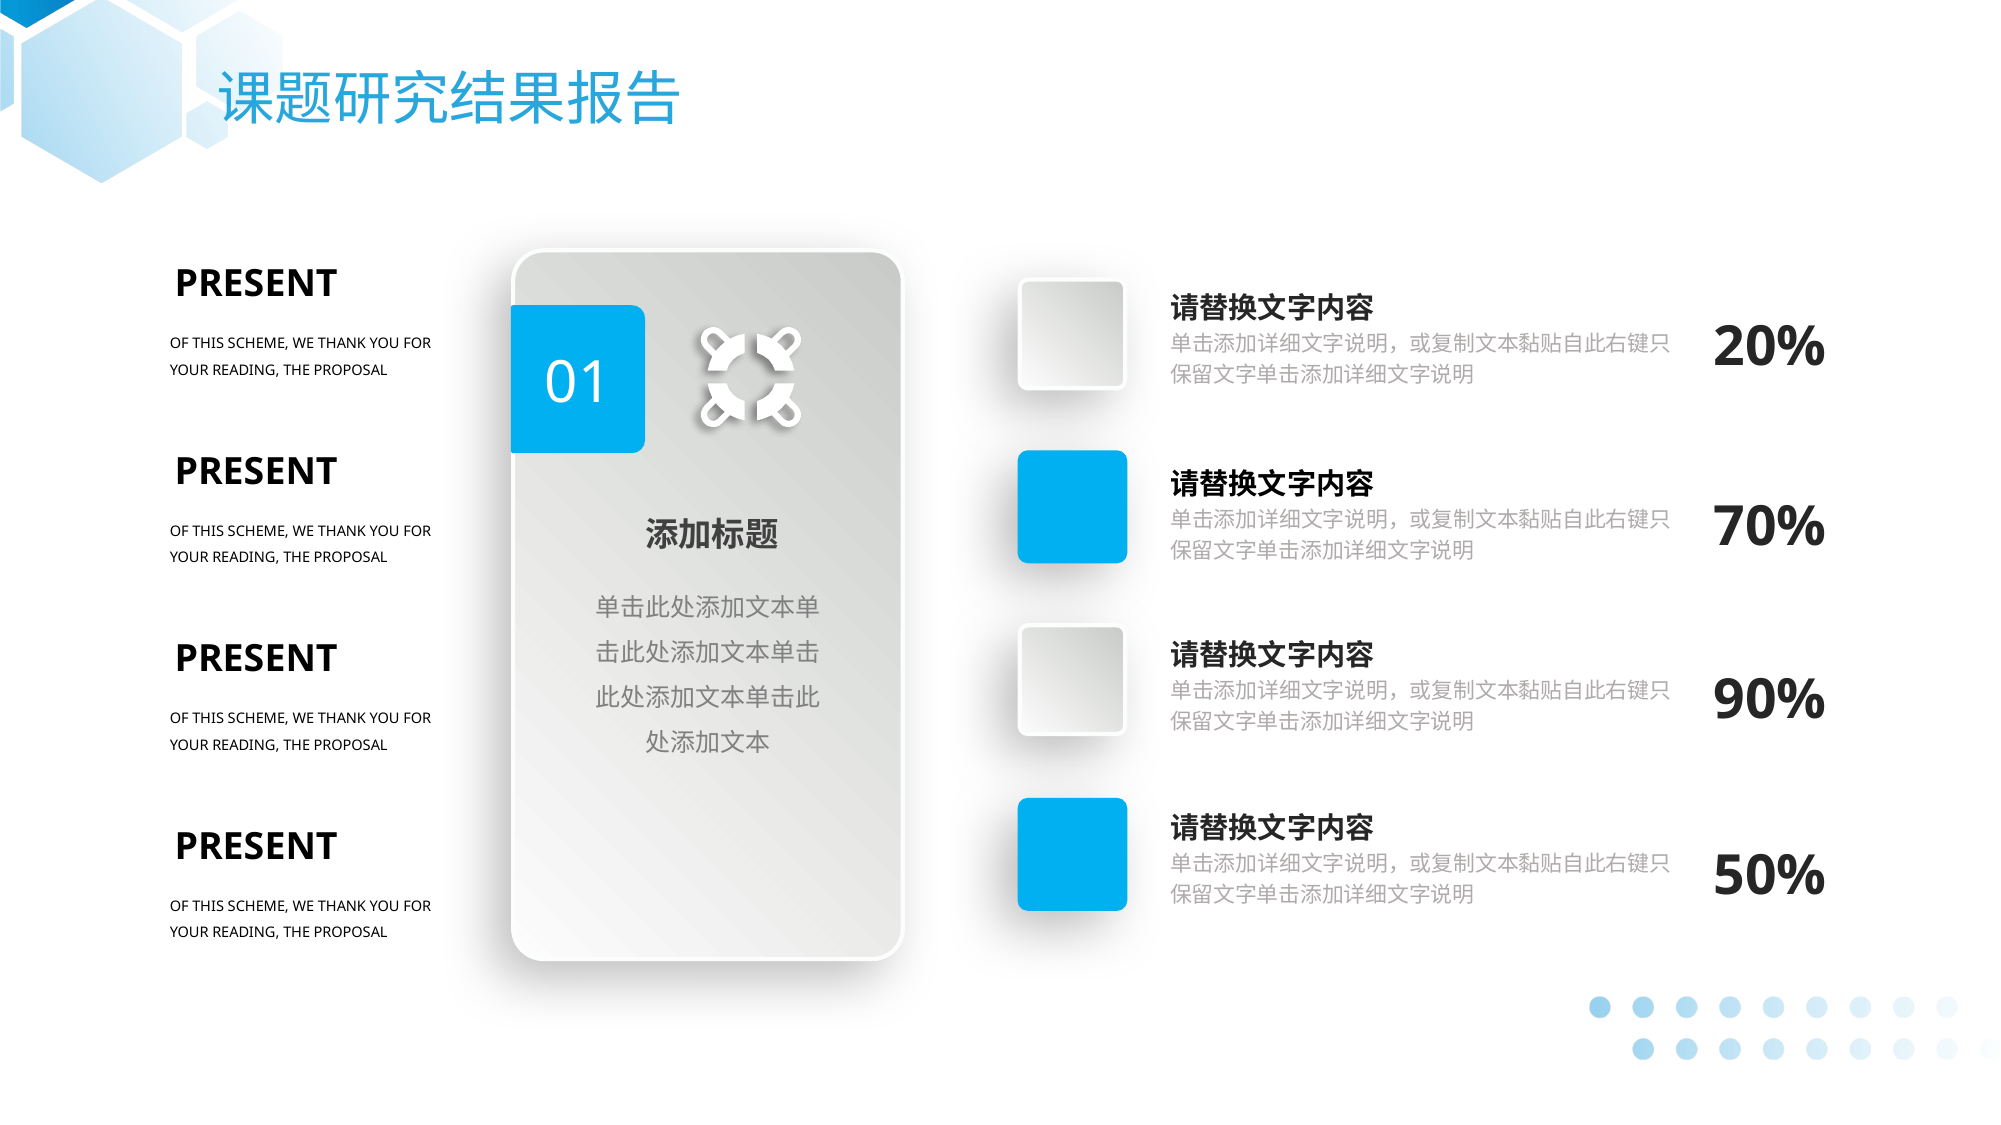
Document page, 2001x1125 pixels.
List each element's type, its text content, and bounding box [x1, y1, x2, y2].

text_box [513, 250, 903, 960]
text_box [154, 439, 473, 571]
text_box 请替换文字内容 单击添加详细文字说明，或复制文本黏贴自此右键只保留文字单击添加详细文字说明 [1170, 802, 1672, 908]
text_box 90% [1713, 650, 1827, 730]
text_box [154, 814, 473, 946]
picture [1590, 997, 2000, 1060]
text_box [1019, 452, 1126, 562]
text_box 课题研究结果报告 [201, 54, 698, 139]
picture [1, 0, 282, 183]
text_box 请替换文字内容 单击添加详细文字说明，或复制文本黏贴自此右键只保留文字单击添加详细文字说明 [1170, 629, 1672, 734]
text_box 20% [1713, 296, 1827, 377]
text_box 请替换文字内容 单击添加详细文字说明，或复制文本黏贴自此右键只保留文字单击添加详细文字说明 [1170, 458, 1672, 564]
text_box 请替换文字内容 单击添加详细文字说明，或复制文本黏贴自此右键只保留文字单击添加详细文字说明 [1170, 282, 1672, 387]
text_box 70% [1713, 476, 1827, 557]
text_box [154, 626, 473, 759]
text_box [1019, 799, 1126, 909]
text_box [1019, 625, 1126, 735]
text_box [1019, 279, 1126, 389]
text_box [154, 251, 473, 384]
text_box 50% [1713, 826, 1827, 906]
